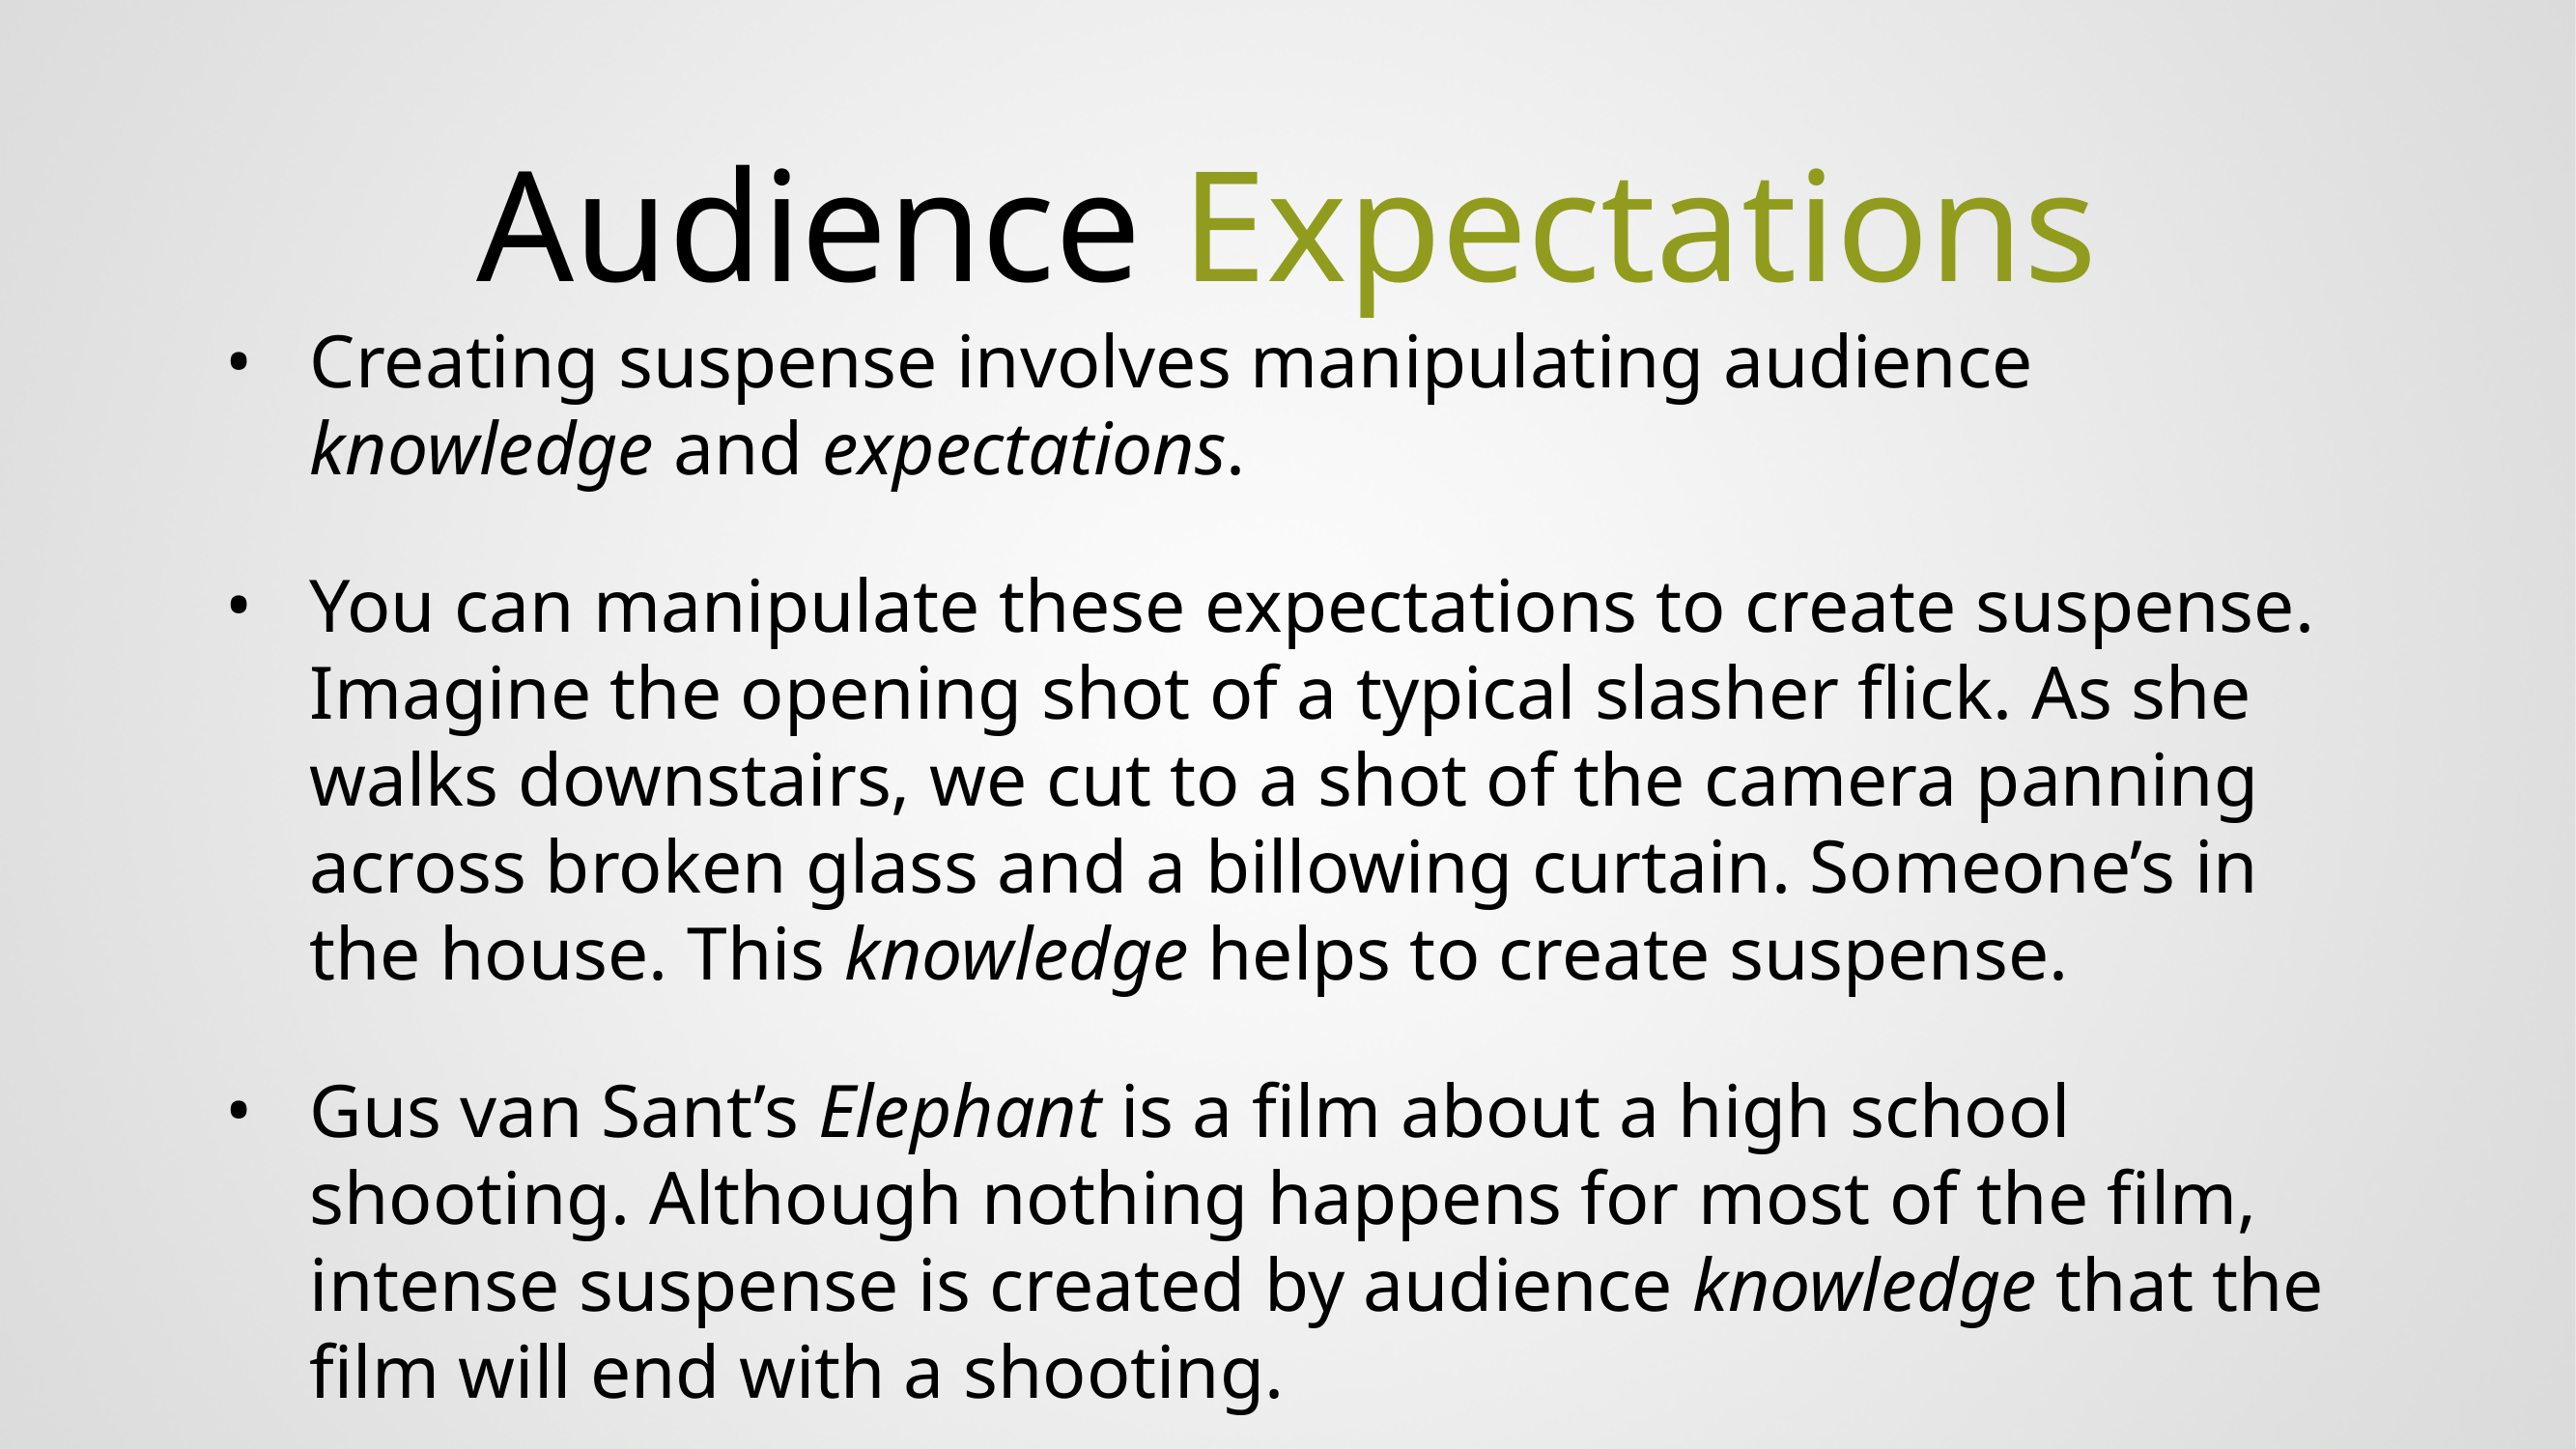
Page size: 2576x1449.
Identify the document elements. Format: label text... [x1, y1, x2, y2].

list Creating suspense involves manipulating audience knowledge and expectations. You can manipulate these expectations to create suspense. Imagine the opening shot of a typical slasher flick. As she walks downstairs, we cut to a shot of the camera panning across broken glass and a billowing curtain. Someone’s in the house. This knowledge helps to create suspense. Gus van Sant’s Elephant is a film about a high school shooting. Although nothing happens for most of the film, intense suspense is created by audience knowledge that the film will end with a shooting. [183, 412, 2391, 1317]
title Audience Expectations [183, 38, 2391, 403]
picture [0, 0, 2576, 1449]
